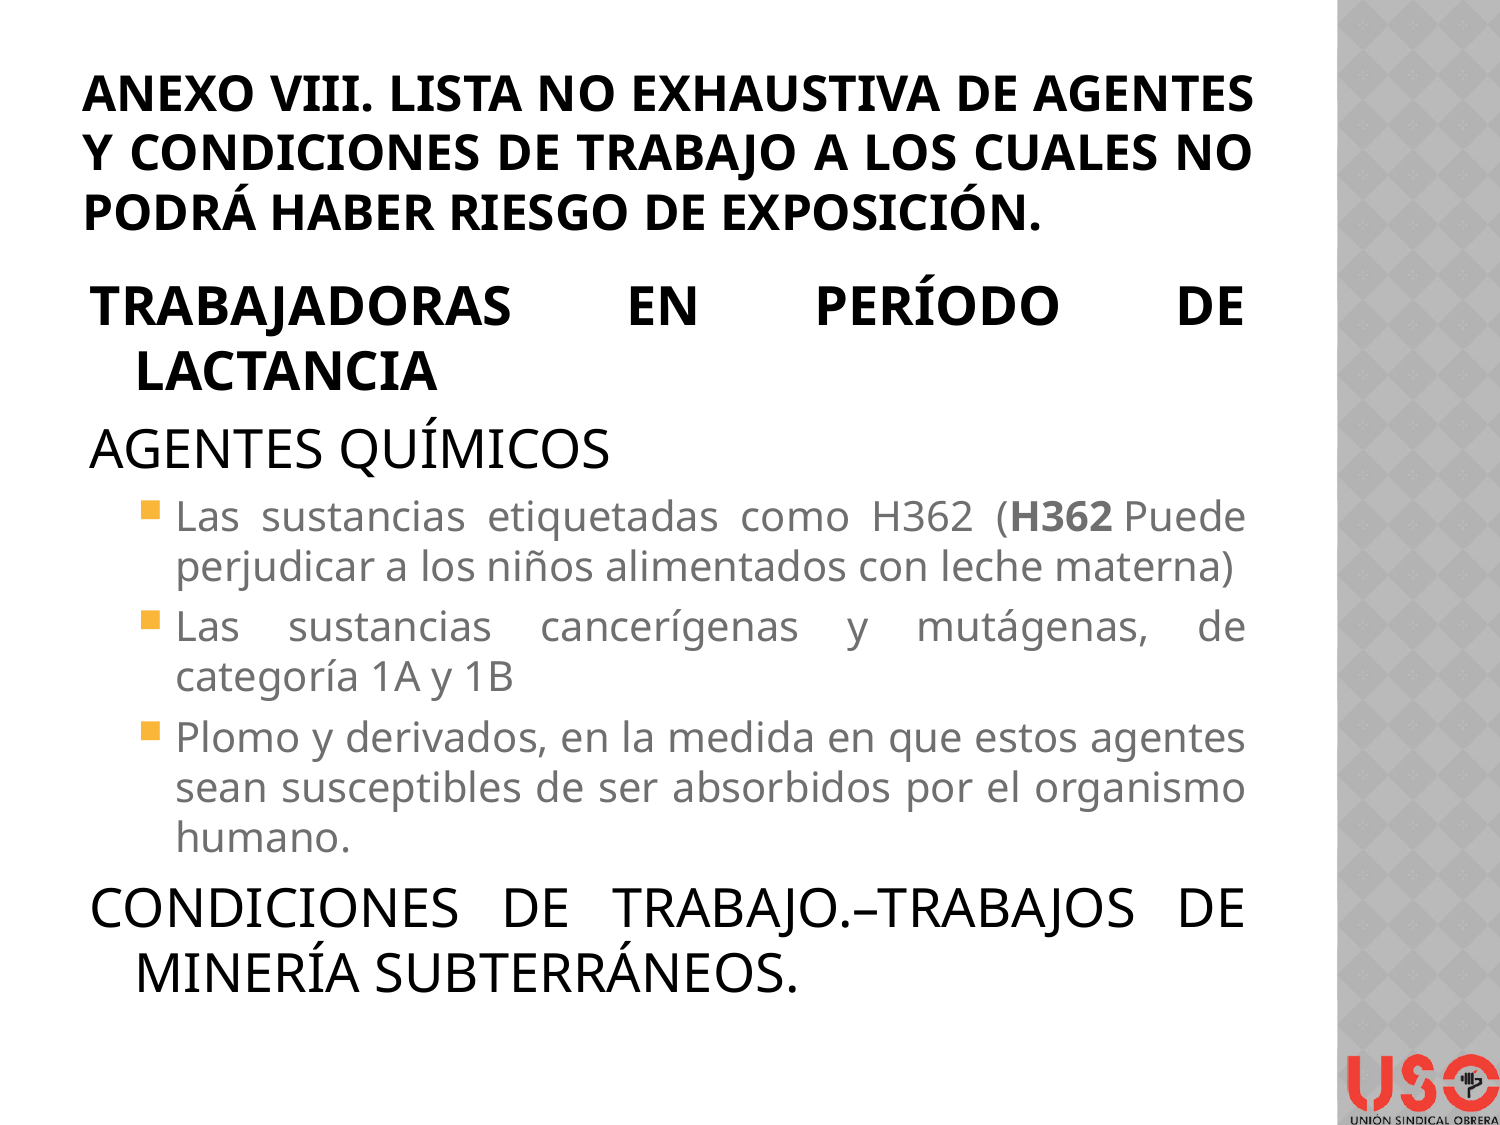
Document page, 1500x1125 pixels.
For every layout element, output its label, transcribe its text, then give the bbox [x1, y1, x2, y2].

title ANEXO VIII. LISTA NO EXHAUSTIVA DE AGENTES Y CONDICIONES DE TRABAJO A LOS CUALES NO PODRÁ HABER RIESGO DE EXPOSICIÓN. [75, 52, 1263, 240]
list TRABAJADORAS EN PERÍODO DE LACTANCIA AGENTES QUÍMICOS Las sustancias etiquetadas como H362 (H362 Puede perjudicar a los niños alimentados con leche materna) Las sustancias cancerígenas y mutágenas, de categoría 1A y 1B Plomo y derivados, en la medida en que estos agentes sean susceptibles de ser absorbidos por el organismo humano. CONDICIONES DE TRABAJO.–TRABAJOS DE MINERÍA SUBTERRÁNEOS. [75, 264, 1263, 1059]
picture [1347, 1054, 1500, 1125]
